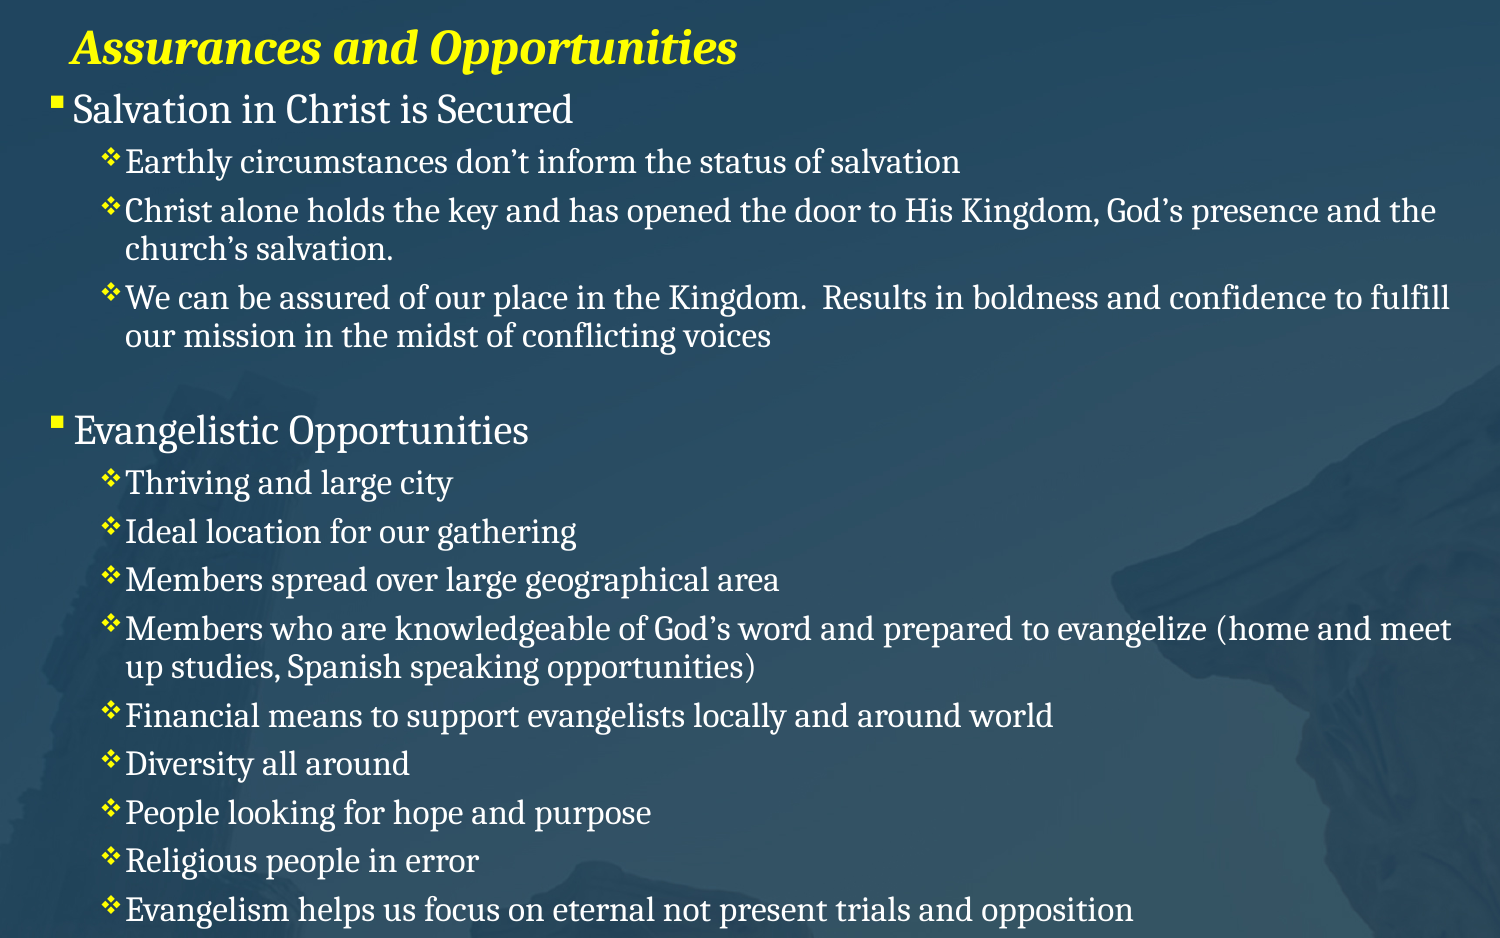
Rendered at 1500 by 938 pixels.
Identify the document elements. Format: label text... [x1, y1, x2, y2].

picture [0, 0, 1500, 938]
text_box Assurances and Opportunities [56, 4, 1351, 93]
list Salvation in Christ is Secured Earthly circumstances don’t inform the status of salvation Christ alone holds the key and has opened the door to His Kingdom, God’s presence and the church’s salvation. We can be assured of our place in the Kingdom. Results in boldness and confidence to fulfill our mission in the midst of conflicting voices Evangelistic Opportunities Thriving and large city Ideal location for our gathering Members spread over large geographical area Members who are knowledgeable of God’s word and prepared to evangelize (home and meet up studies, Spanish speaking opportunities) Financial means to support evangelists locally and around world Diversity all around People looking for hope and purpose Religious people in error Evangelism helps us focus on eternal not present trials and opposition [32, 79, 1487, 938]
